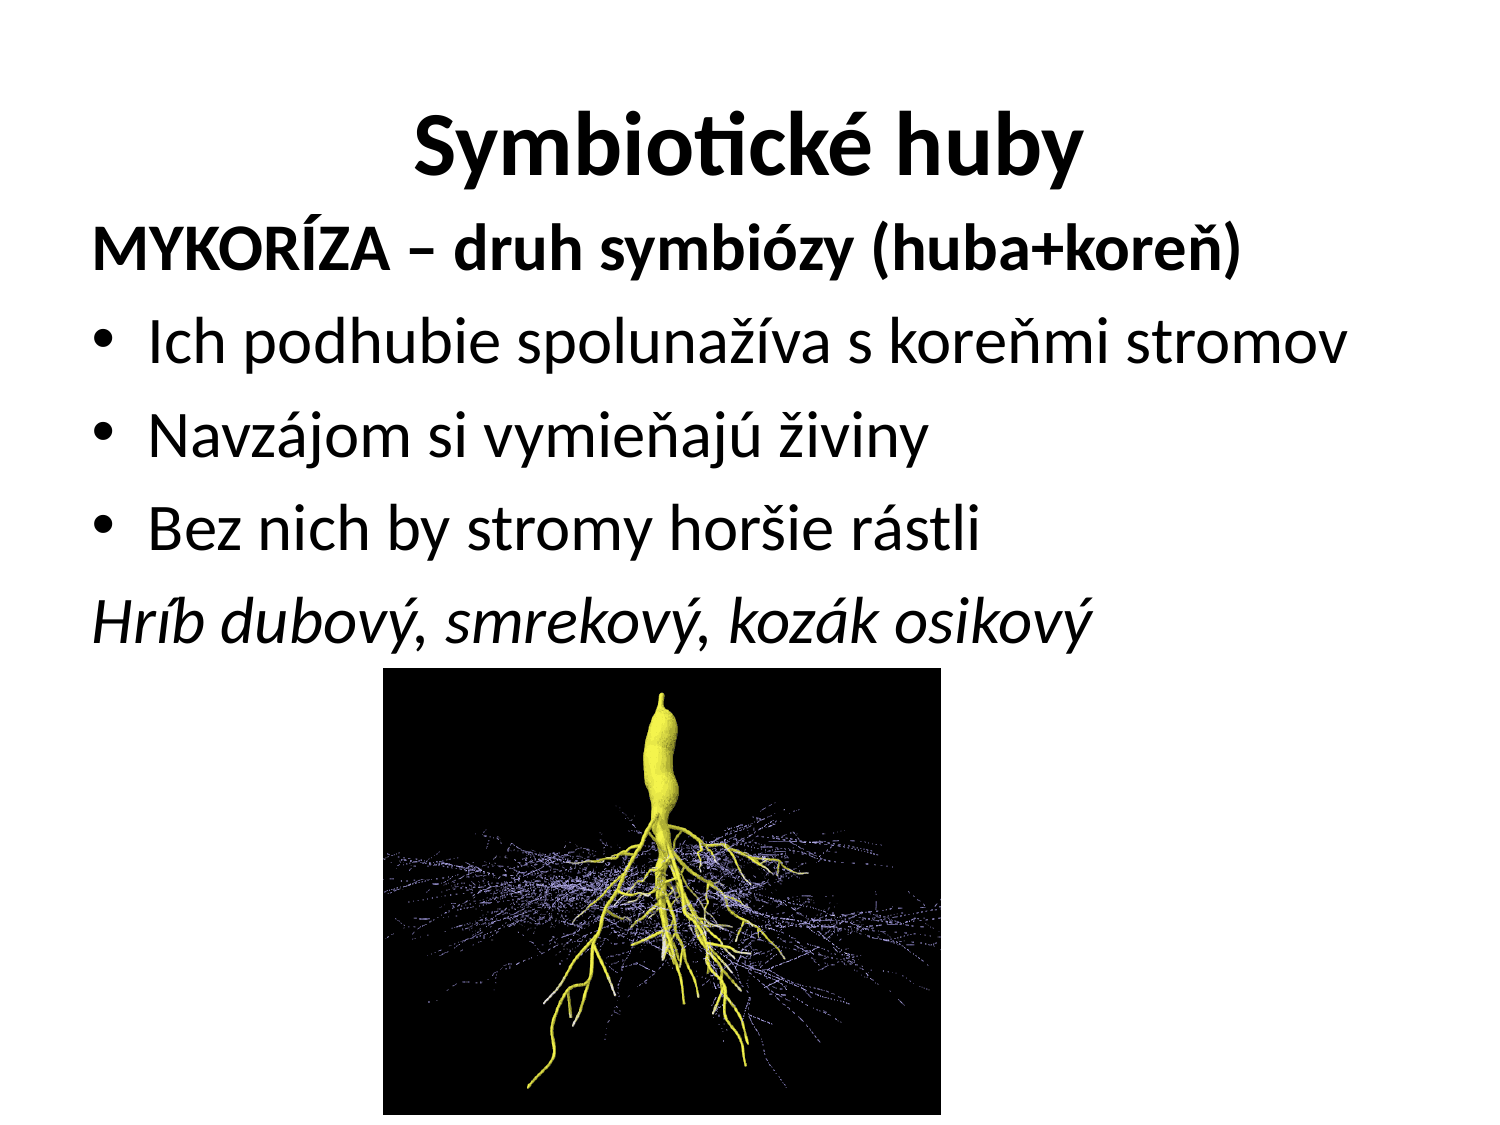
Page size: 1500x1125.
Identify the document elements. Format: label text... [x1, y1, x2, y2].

list MYKORÍZA – druh symbiózy (huba+koreň) Ich podhubie spolunažíva s koreňmi stromov Navzájom si vymieňajú živiny Bez nich by stromy horšie rástli Hríb dubový, smrekový, kozák osikový [76, 196, 1427, 939]
picture [383, 668, 941, 1115]
title Symbiotické huby [75, 45, 1425, 233]
